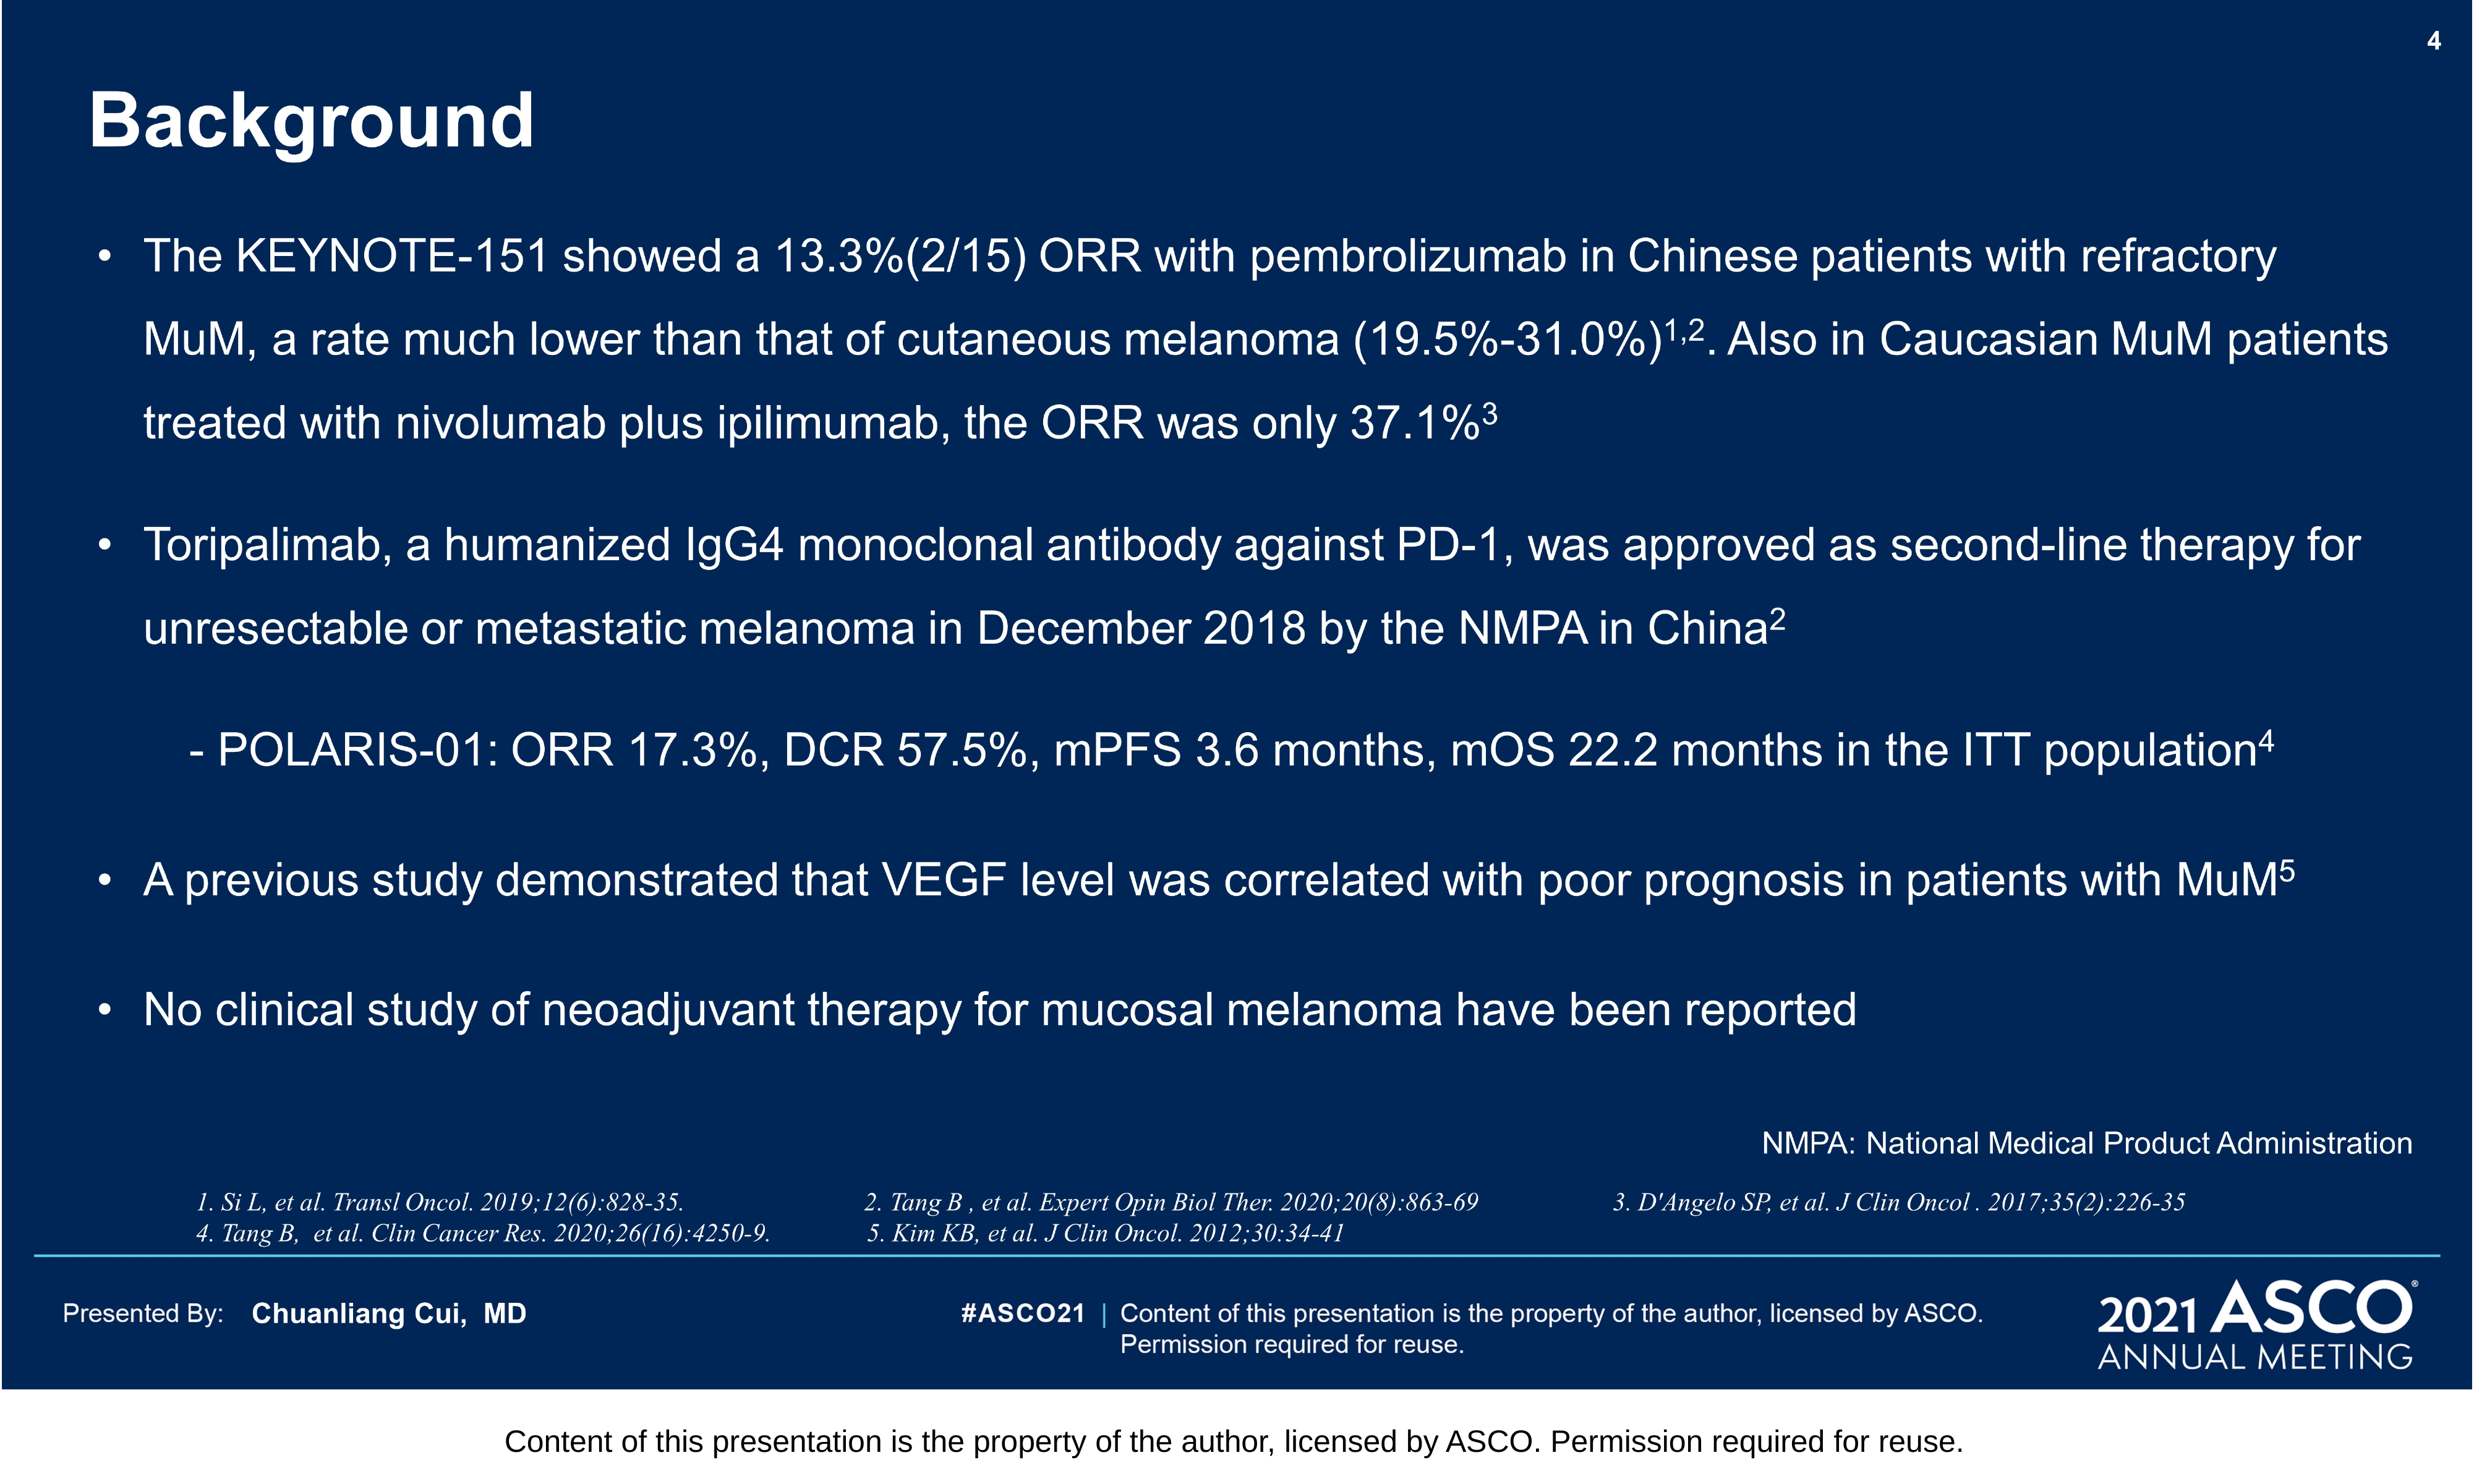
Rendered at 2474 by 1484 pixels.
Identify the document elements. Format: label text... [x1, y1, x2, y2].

picture [2, 0, 2472, 1389]
text_box Content of this presentation is the property of the author, licensed by ASCO. Permission required for reuse. [0, 1399, 2474, 1477]
